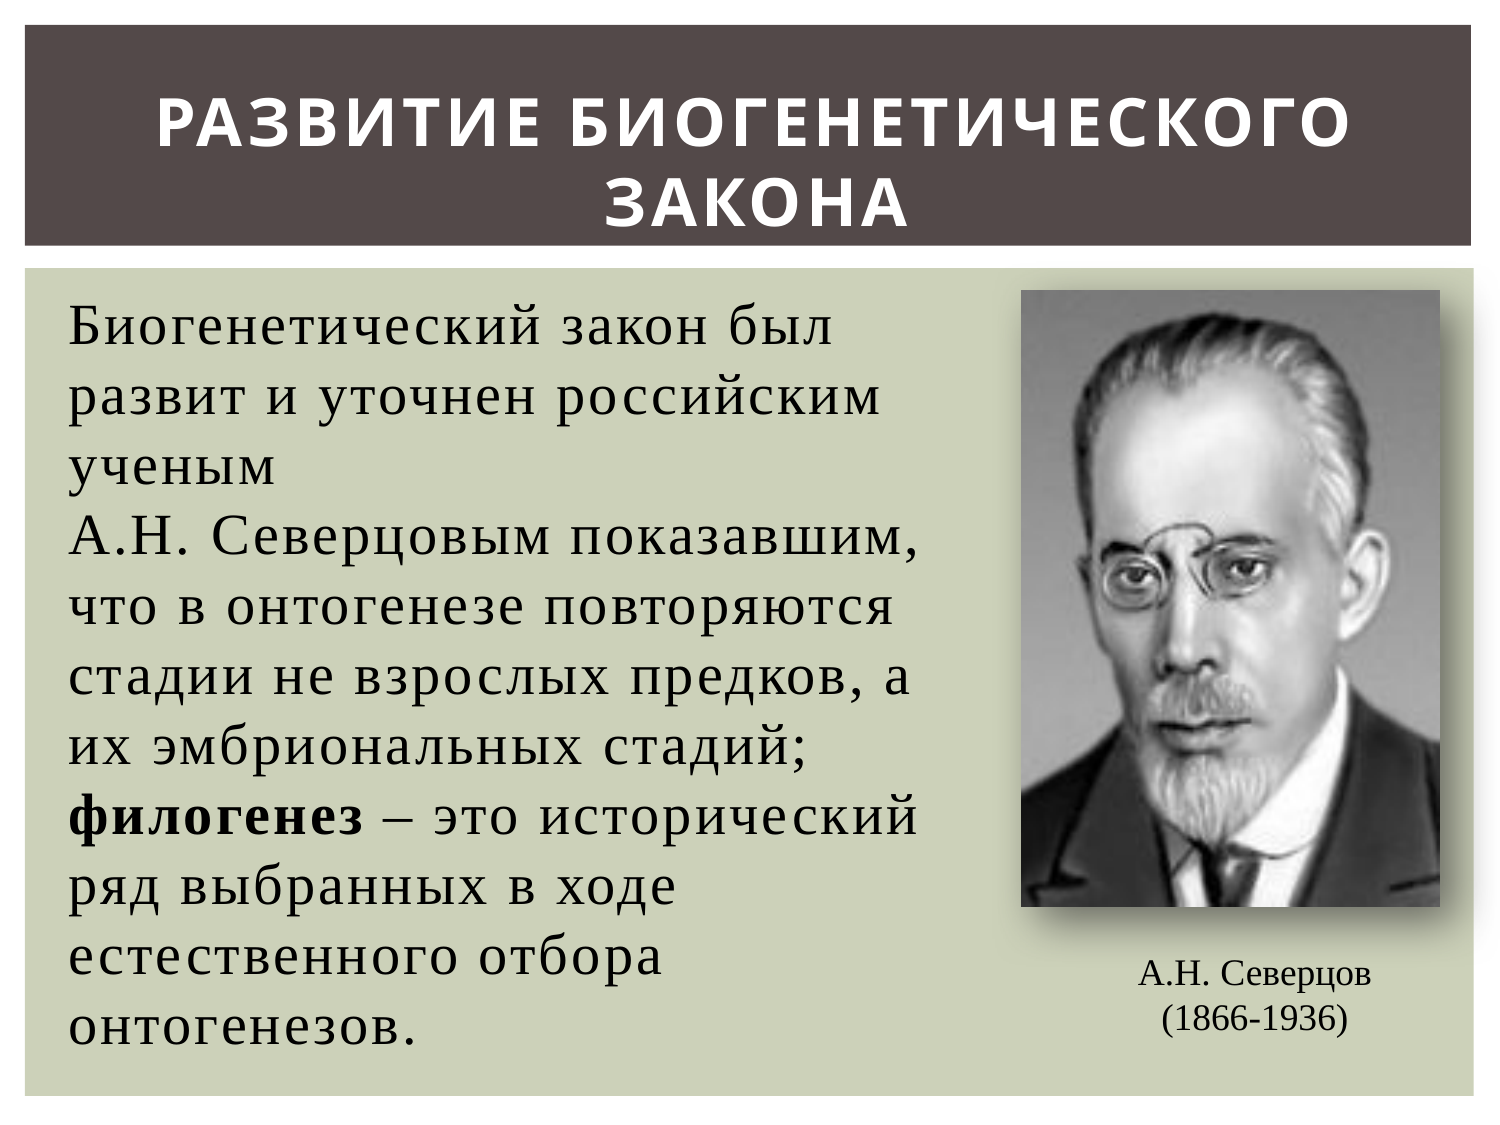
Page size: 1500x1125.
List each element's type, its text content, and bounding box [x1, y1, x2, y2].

title Развитие биогенетического закона [53, 59, 1459, 260]
list Биогенетический закон был развит и уточнен российским ученым А.Н. Северцовым показавшим, что в онтогенезе повторяются стадии не взрослых предков, а их эмбриональных стадий; филогенез – это исторический ряд выбранных в ходе естественного отбора онтогенезов. [53, 278, 1010, 1065]
picture [1021, 290, 1440, 907]
text_box А.Н. Северцов (1866-1936) [1080, 940, 1430, 1046]
